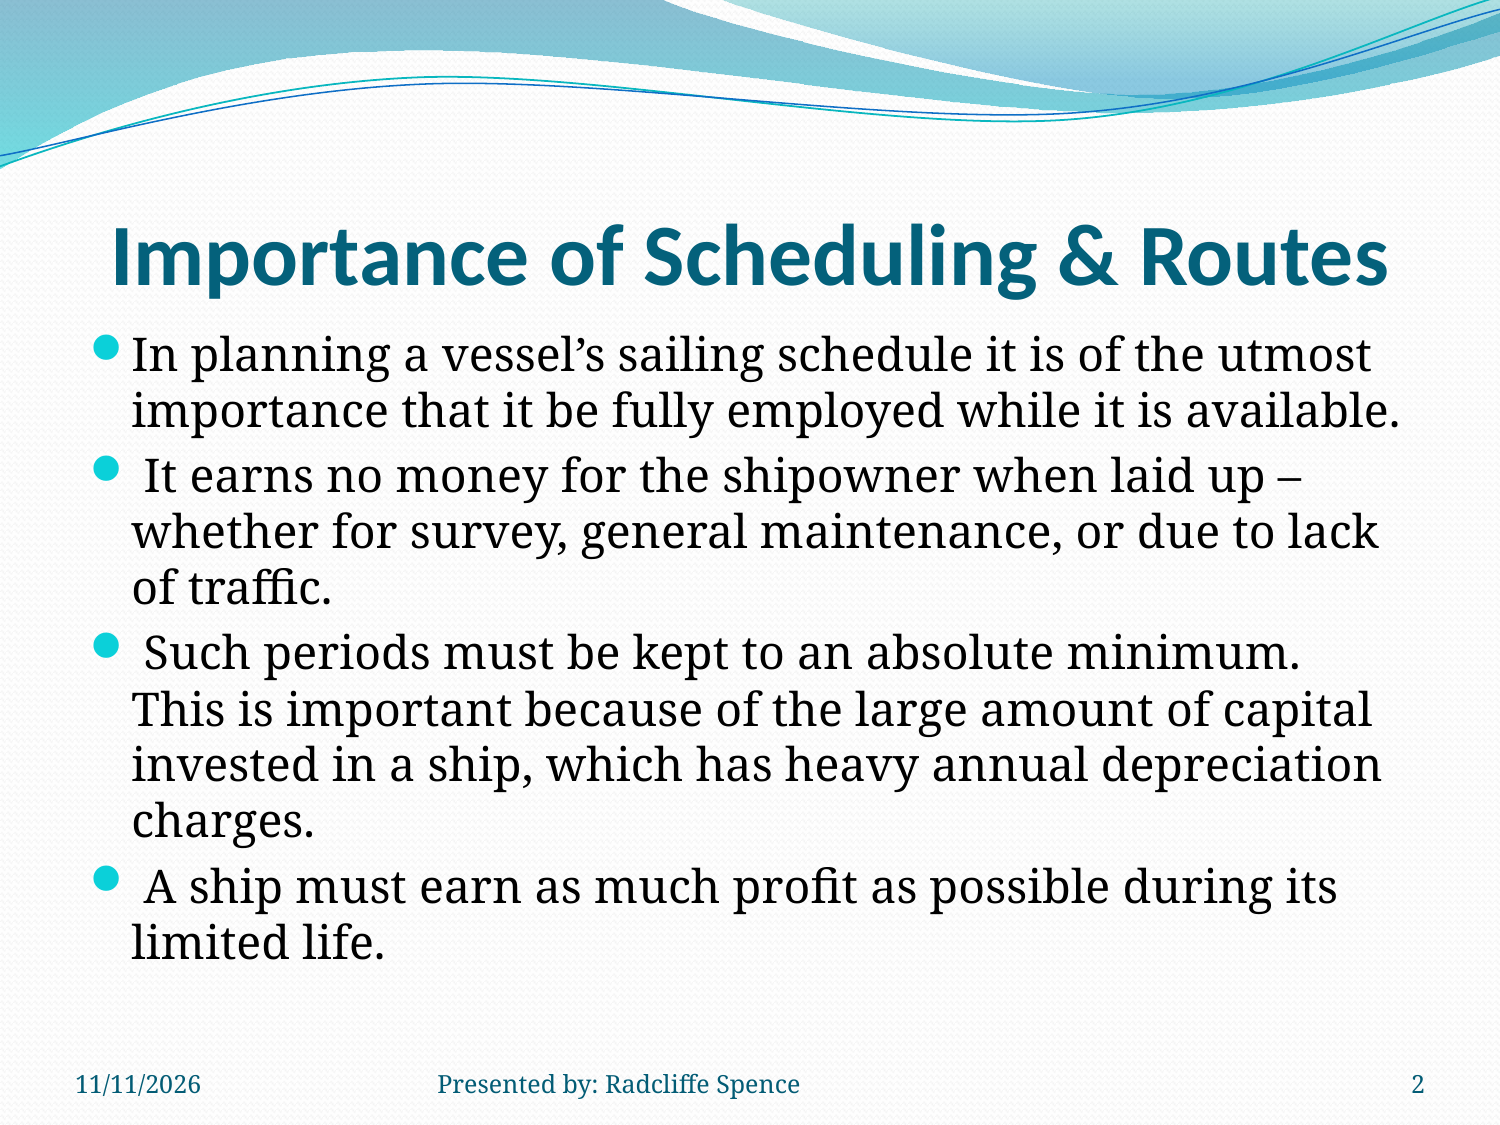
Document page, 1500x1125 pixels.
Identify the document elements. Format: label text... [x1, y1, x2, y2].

footer Presented by: Radcliffe Spence [437, 1042, 988, 1103]
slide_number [75, 1042, 425, 1103]
list In planning a vessel’s sailing schedule it is of the utmost importance that it be fully employed while it is available. It earns no money for the shipowner when laid up – whether for survey, general maintenance, or due to lack of traffic. Such periods must be kept to an absolute minimum. This is important because of the large amount of capital invested in a ship, which has heavy annual depreciation charges. A ship must earn as much profit as possible during its limited life. [75, 317, 1425, 1038]
slide_number 2 [1299, 1042, 1425, 1103]
title Importance of Scheduling & Routes [75, 115, 1425, 303]
